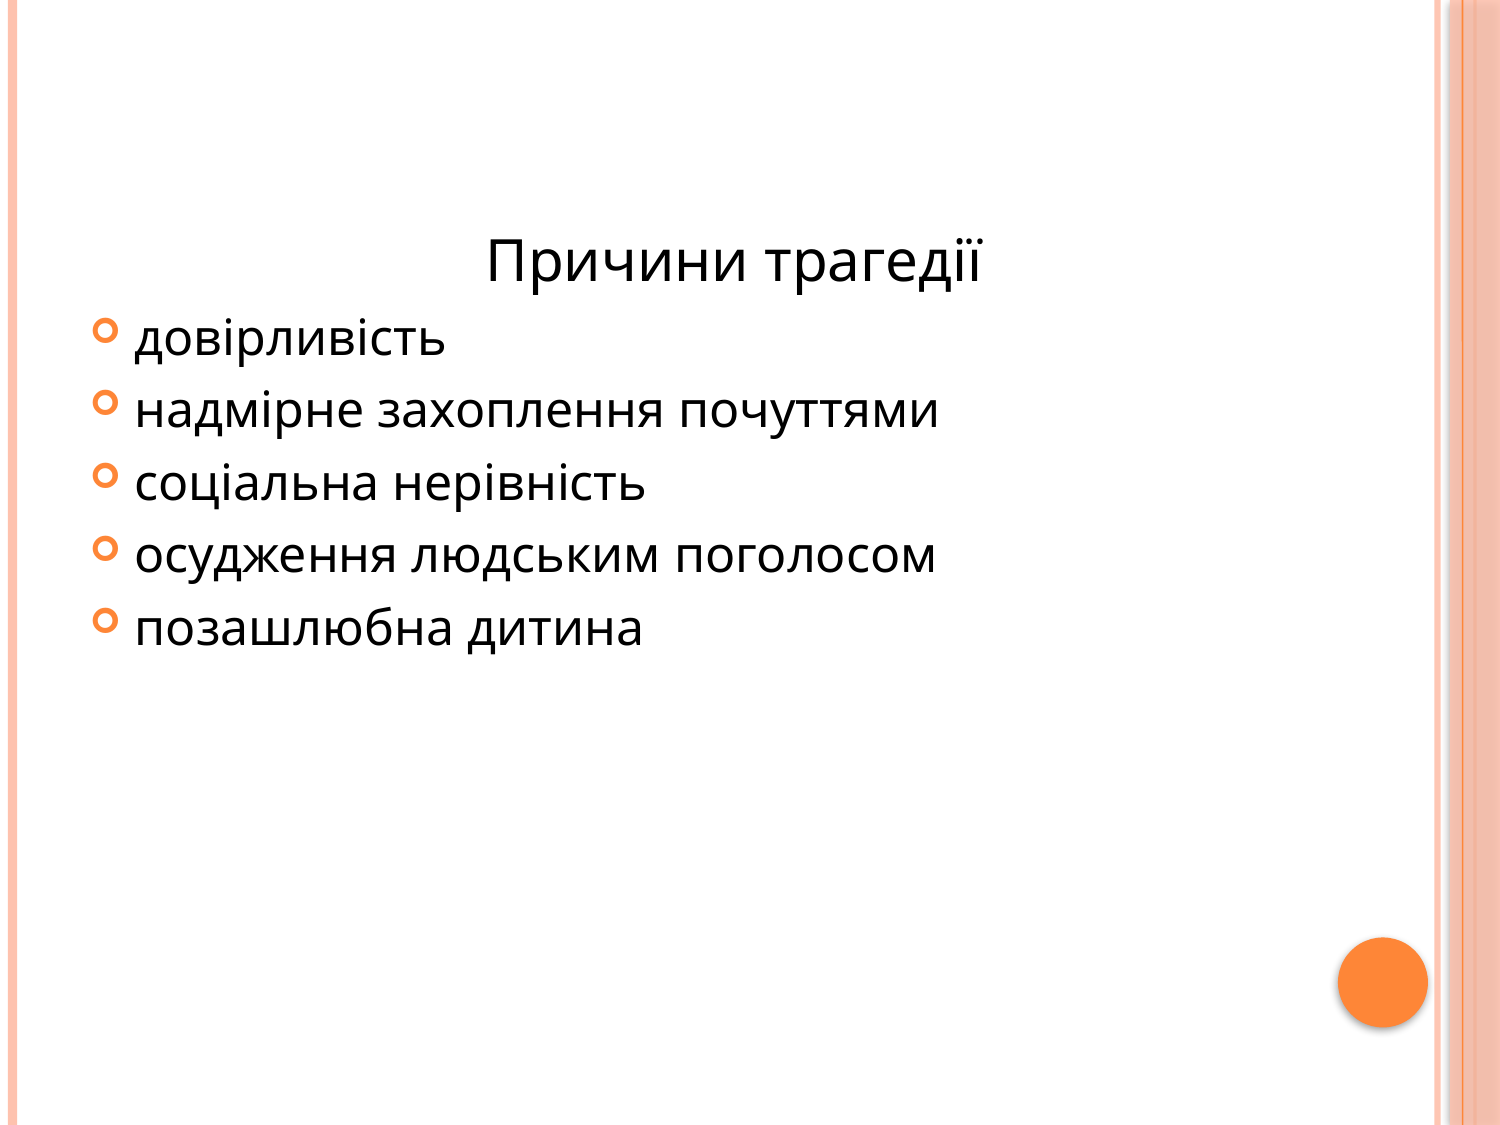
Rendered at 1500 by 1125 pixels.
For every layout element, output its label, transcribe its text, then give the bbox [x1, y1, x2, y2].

list Причини трагедії довірливість надмірне захоплення почуттями соціальна нерівність осудження людським поголосом позашлюбна дитина [75, 70, 1348, 1013]
